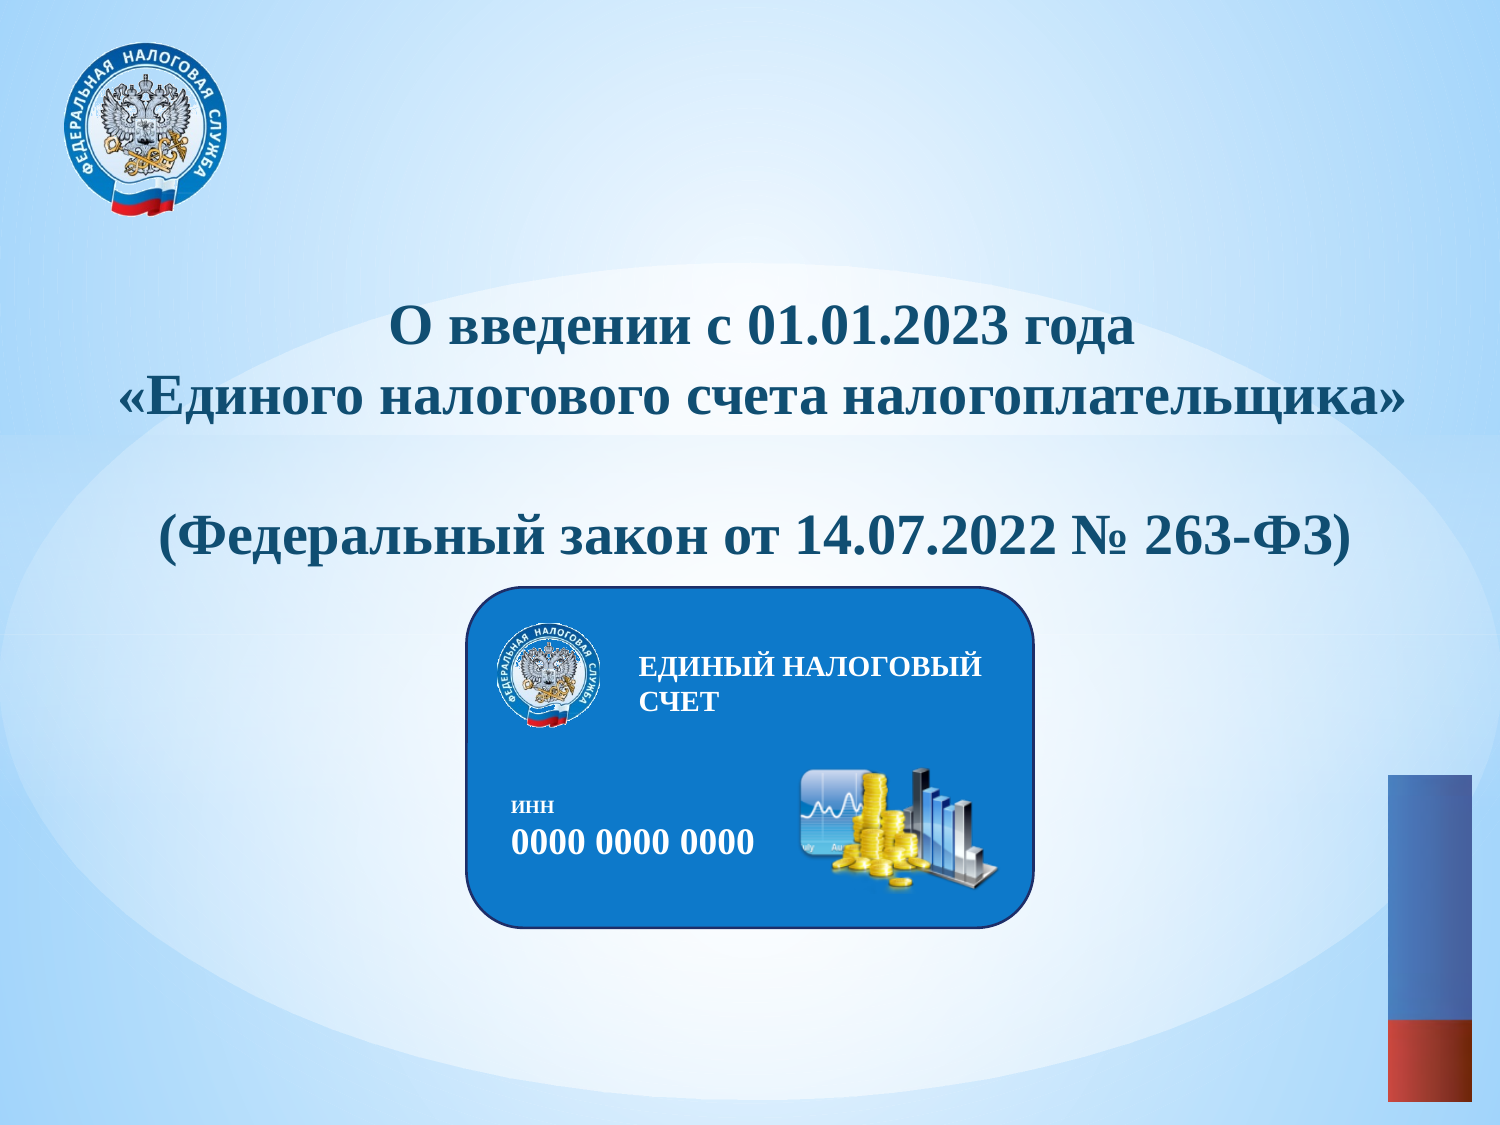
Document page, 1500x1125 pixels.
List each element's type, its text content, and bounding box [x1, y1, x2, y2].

picture [1388, 774, 1472, 1102]
picture [64, 42, 228, 218]
text_box ЕДИНЫЙ НАЛОГОВЫЙ СЧЕТ [622, 633, 1002, 732]
picture [788, 751, 1002, 894]
picture [497, 623, 600, 729]
text_box [465, 586, 1035, 930]
text_box ИНН 0000 0000 0000 [495, 788, 782, 869]
title О введении с 01.01.2023 года «Единого налогового счета налогоплательщика» (Федеральный закон от 14.07.2022 № 263-ФЗ) [64, 278, 1431, 551]
